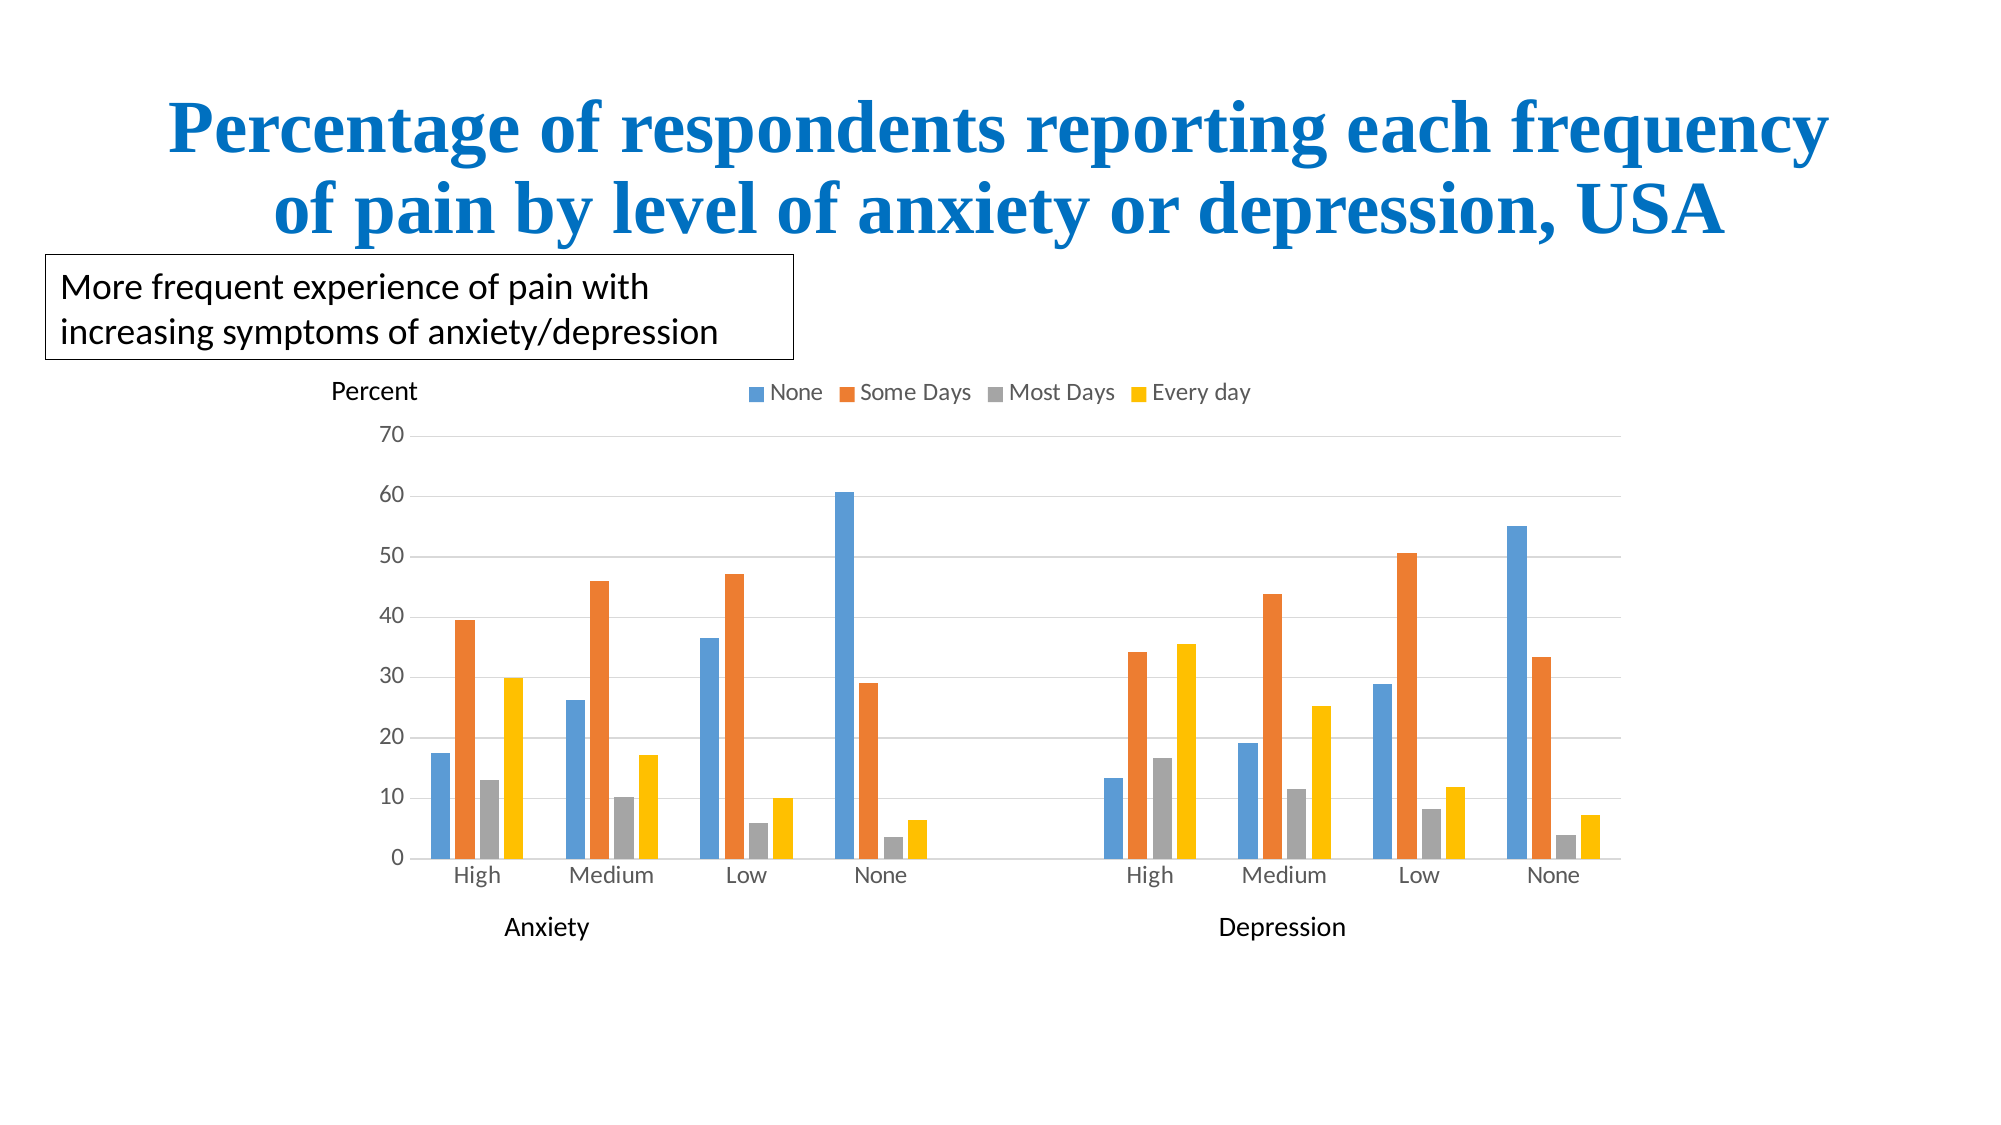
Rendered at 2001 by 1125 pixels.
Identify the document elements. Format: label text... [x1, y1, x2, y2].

text_box Depression [1204, 901, 1442, 950]
title Percentage of respondents reporting each frequency of pain by level of anxiety or depression, USA [137, 59, 1863, 278]
chart [353, 365, 1647, 901]
text_box Anxiety [489, 901, 815, 950]
text_box More frequent experience of pain with increasing symptoms of anxiety/depression [45, 254, 794, 360]
text_box Percent [316, 365, 353, 414]
